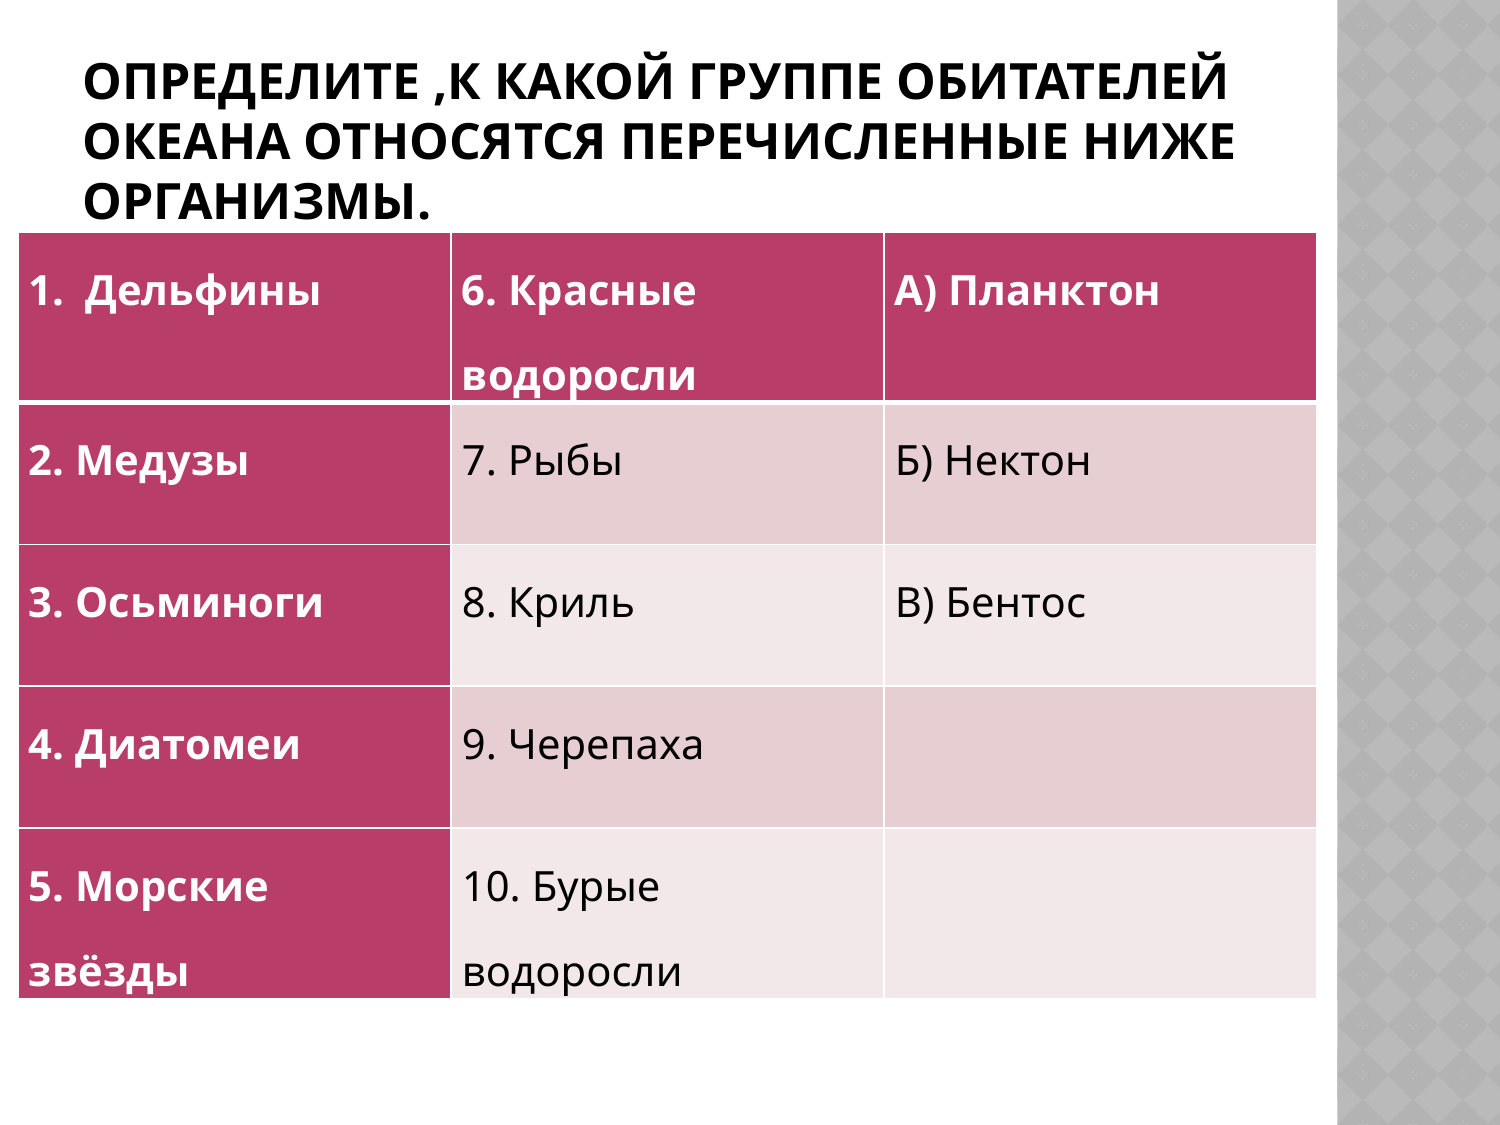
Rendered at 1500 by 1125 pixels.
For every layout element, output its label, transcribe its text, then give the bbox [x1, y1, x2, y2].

table_header 6. Красные водоросли [452, 233, 883, 400]
table_cell 4. Диатомеи [19, 687, 450, 827]
table_cell 8. Криль [452, 545, 883, 685]
table_cell 3. Осьминоги [19, 545, 450, 685]
table_cell 5. Морские звёзды [19, 829, 450, 998]
table_cell [885, 687, 1316, 827]
table_header Дельфины [19, 233, 450, 400]
table_cell Б) Нектон [885, 405, 1316, 544]
table_cell 10. Бурые водоросли [452, 829, 883, 998]
table_cell [885, 829, 1316, 998]
table_cell 2. Медузы [19, 405, 450, 544]
table_cell 7. Рыбы [452, 405, 883, 544]
table_cell В) Бентос [885, 545, 1316, 685]
table_cell 9. Черепаха [452, 687, 883, 827]
title Определите ,к какой группе обитателей океана относятся перечисленные ниже организмы. [75, 37, 1270, 230]
table_header А) Планктон [885, 233, 1316, 400]
